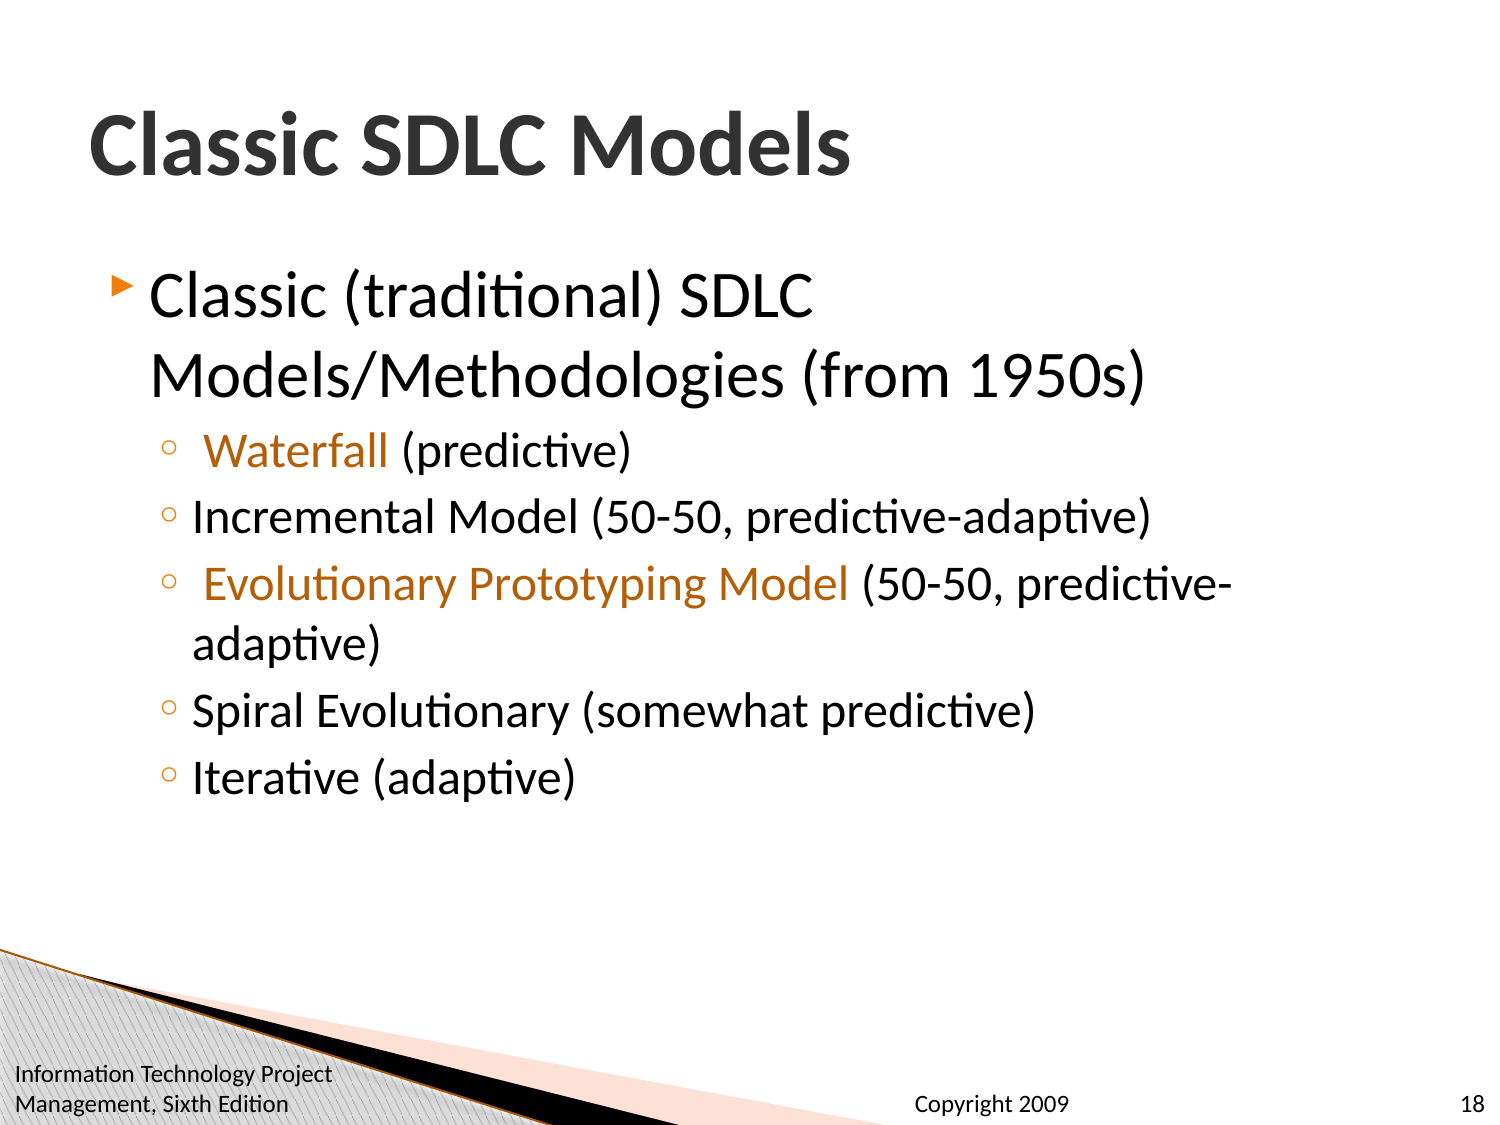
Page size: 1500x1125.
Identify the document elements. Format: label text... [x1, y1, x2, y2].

slide_number 18 [1408, 1065, 1500, 1125]
title Classic SDLC Models [75, 45, 1425, 233]
list Classic (traditional) SDLC Models/Methodologies (from 1950s) Waterfall (predictive) Incremental Model (50-50, predictive-adaptive) Evolutionary Prototyping Model (50-50, predictive-adaptive) Spiral Evolutionary (somewhat predictive) Iterative (adaptive) [74, 242, 1426, 986]
footer Information Technology Project Management, Sixth Edition [0, 1065, 425, 1125]
